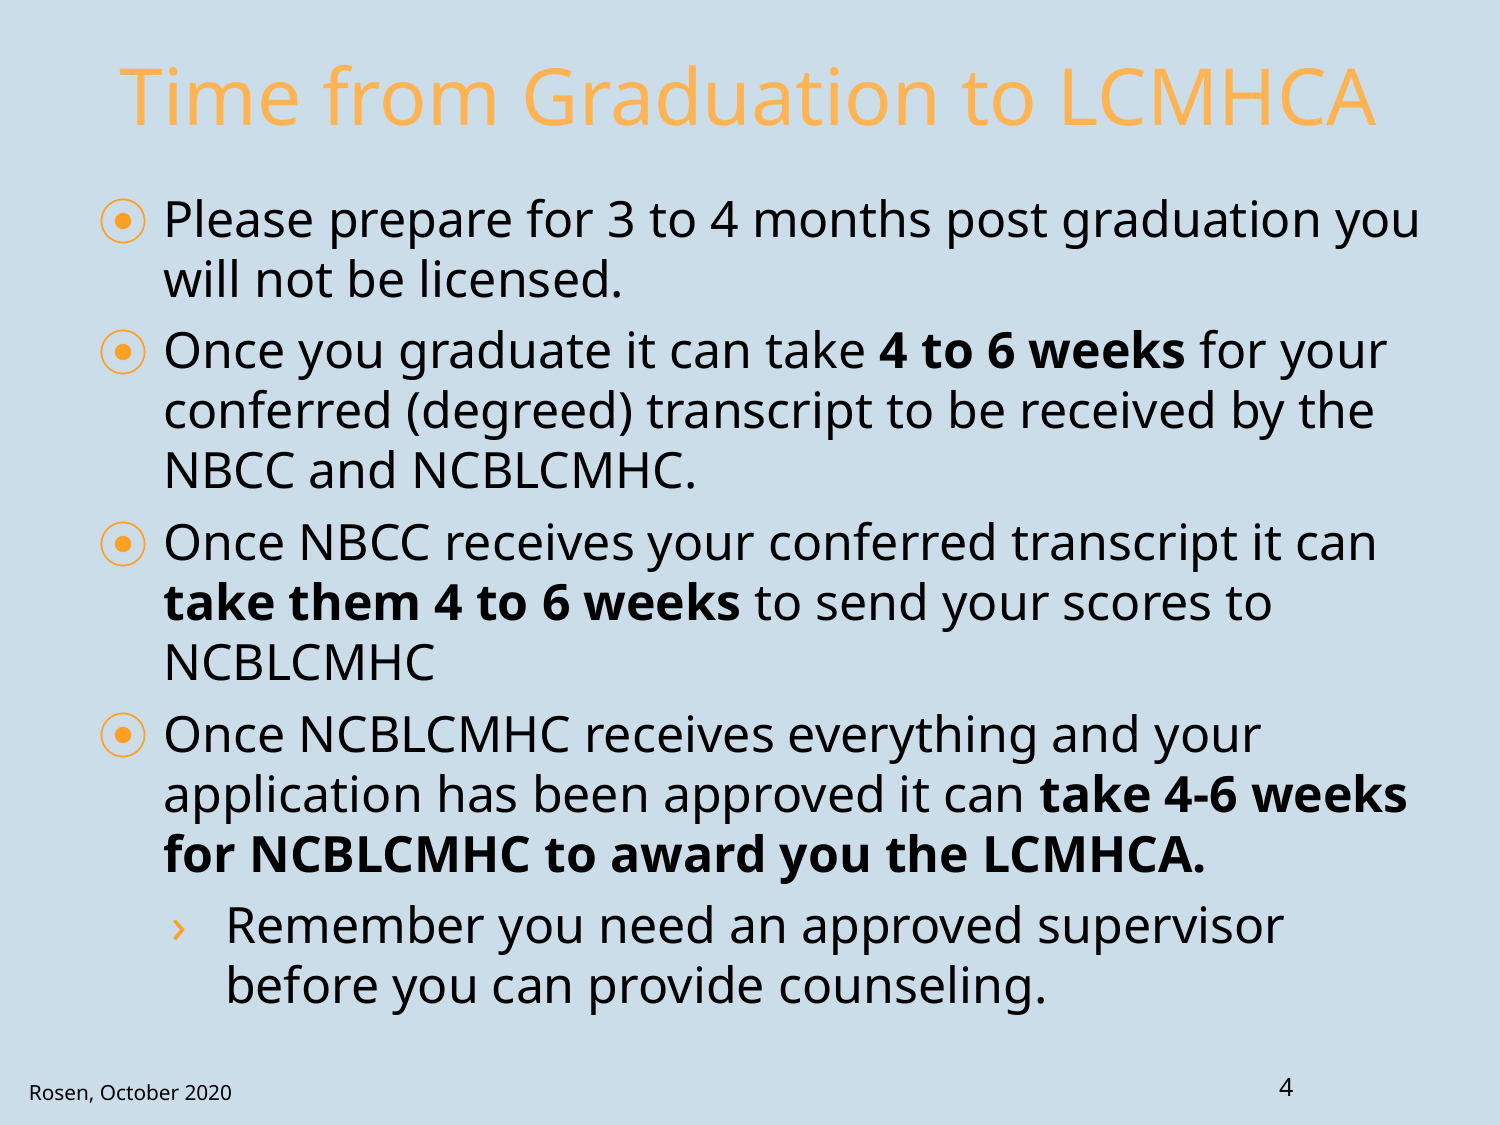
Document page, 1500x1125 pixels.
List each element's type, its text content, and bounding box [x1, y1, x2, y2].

slide_number 4 [1245, 1063, 1328, 1113]
list Please prepare for 3 to 4 months post graduation you will not be licensed. Once you graduate it can take 4 to 6 weeks for your conferred (degreed) transcript to be received by the NBCC and NCBLCMHC. Once NBCC receives your conferred transcript it can take them 4 to 6 weeks to send your scores to NCBLCMHC Once NCBLCMHC receives everything and your application has been approved it can take 4-6 weeks for NCBLCMHC to award you the LCMHCA. Remember you need an approved supervisor before you can provide counseling. [75, 179, 1450, 1039]
title Time from Graduation to LCMHCA [24, 0, 1450, 188]
footer Rosen, October 2020 [0, 1063, 247, 1113]
